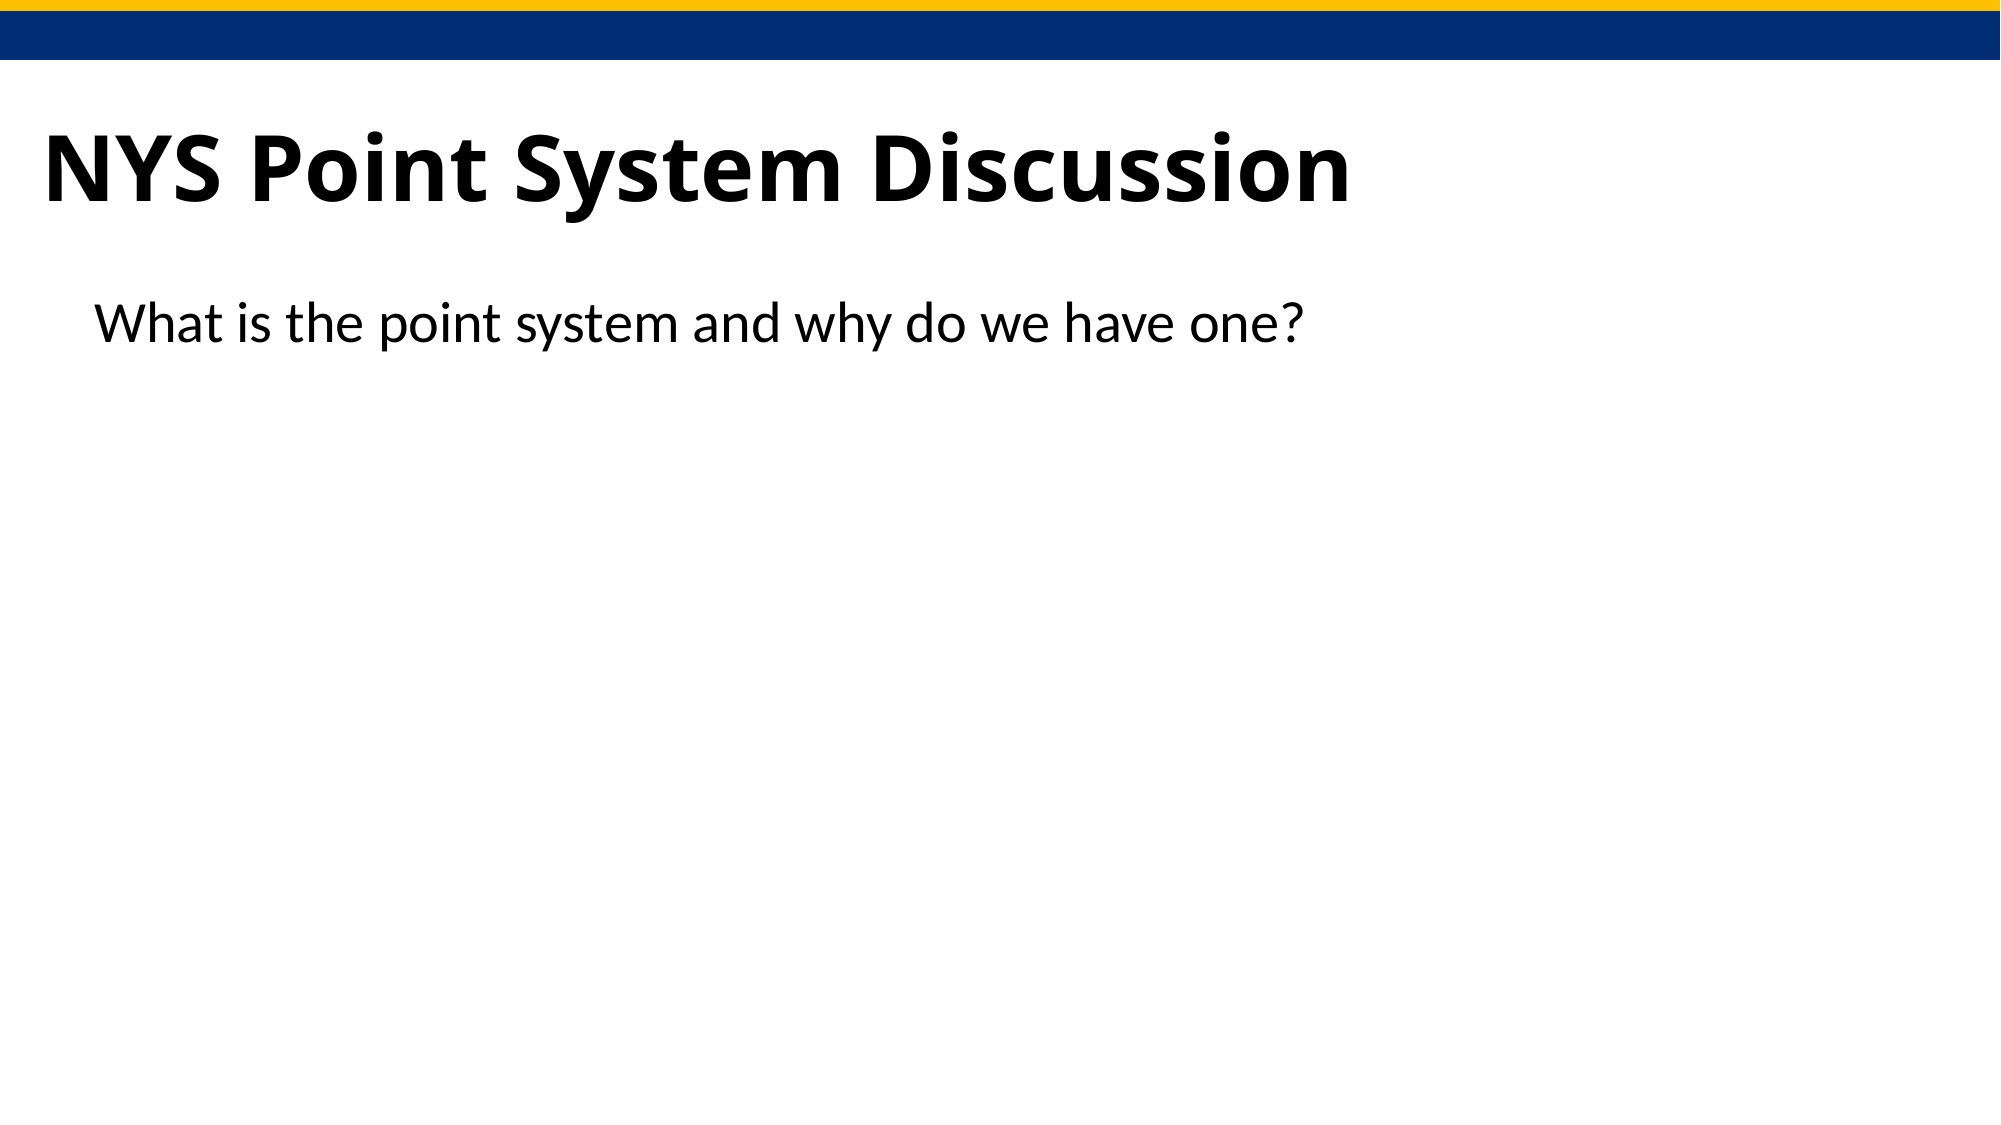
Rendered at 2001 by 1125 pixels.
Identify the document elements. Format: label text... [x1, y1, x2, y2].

list What is the point system and why do we have one? [79, 284, 1892, 1014]
title NYS Point System Discussion [26, 63, 1752, 281]
picture [0, 0, 2000, 60]
